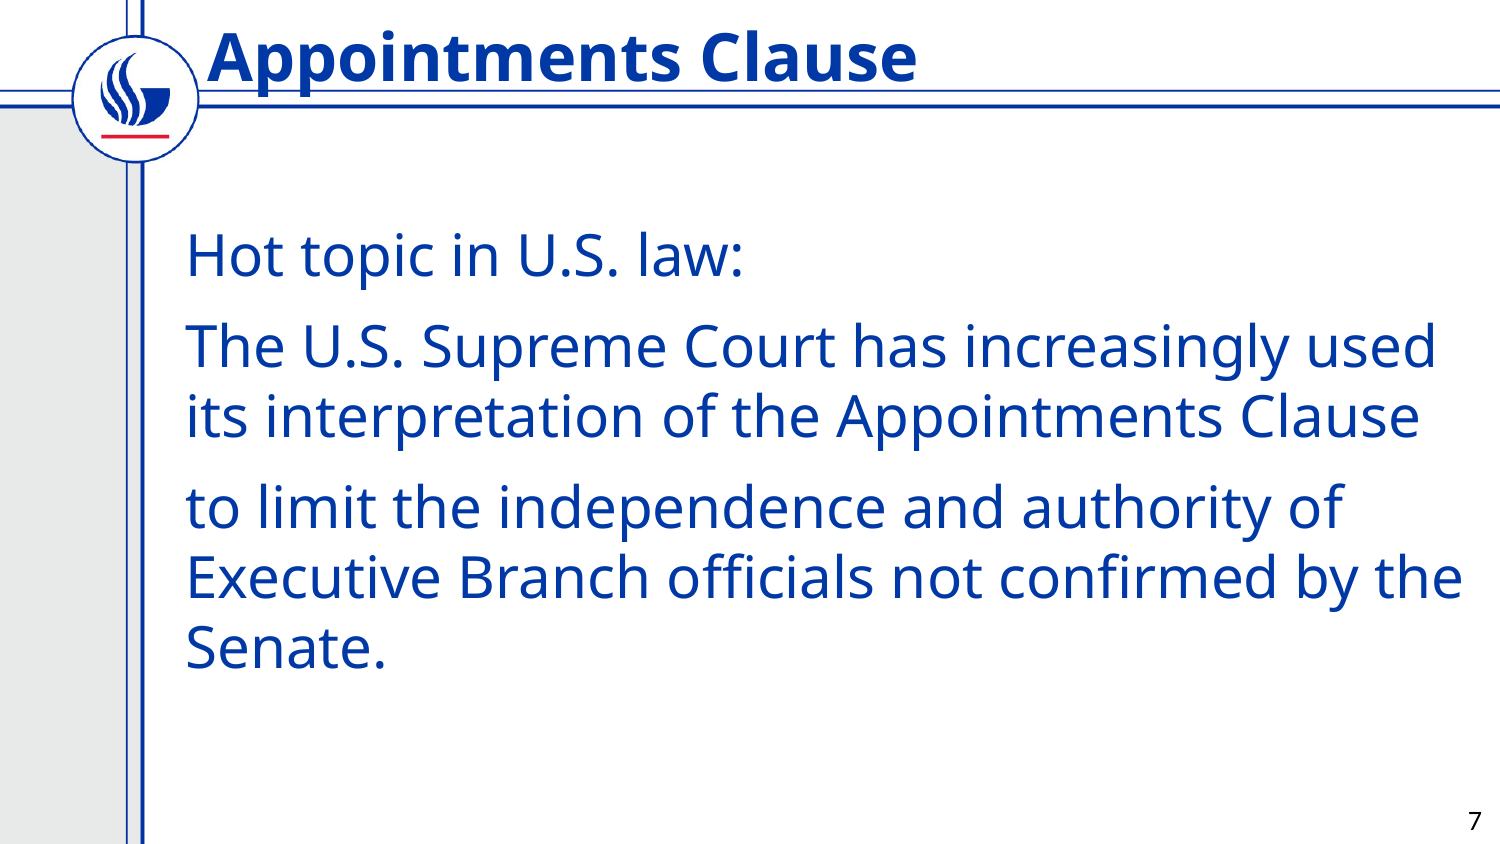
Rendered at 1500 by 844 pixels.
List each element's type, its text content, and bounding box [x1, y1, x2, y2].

list Hot topic in U.S. law: The U.S. Supreme Court has increasingly used its interpretation of the Appointments Clause to limit the independence and authority of Executive Branch officials not confirmed by the Senate. [170, 210, 1500, 730]
picture [0, 0, 1500, 844]
text_box 7 [1453, 794, 1500, 843]
title Appointments Clause [192, 16, 1437, 133]
